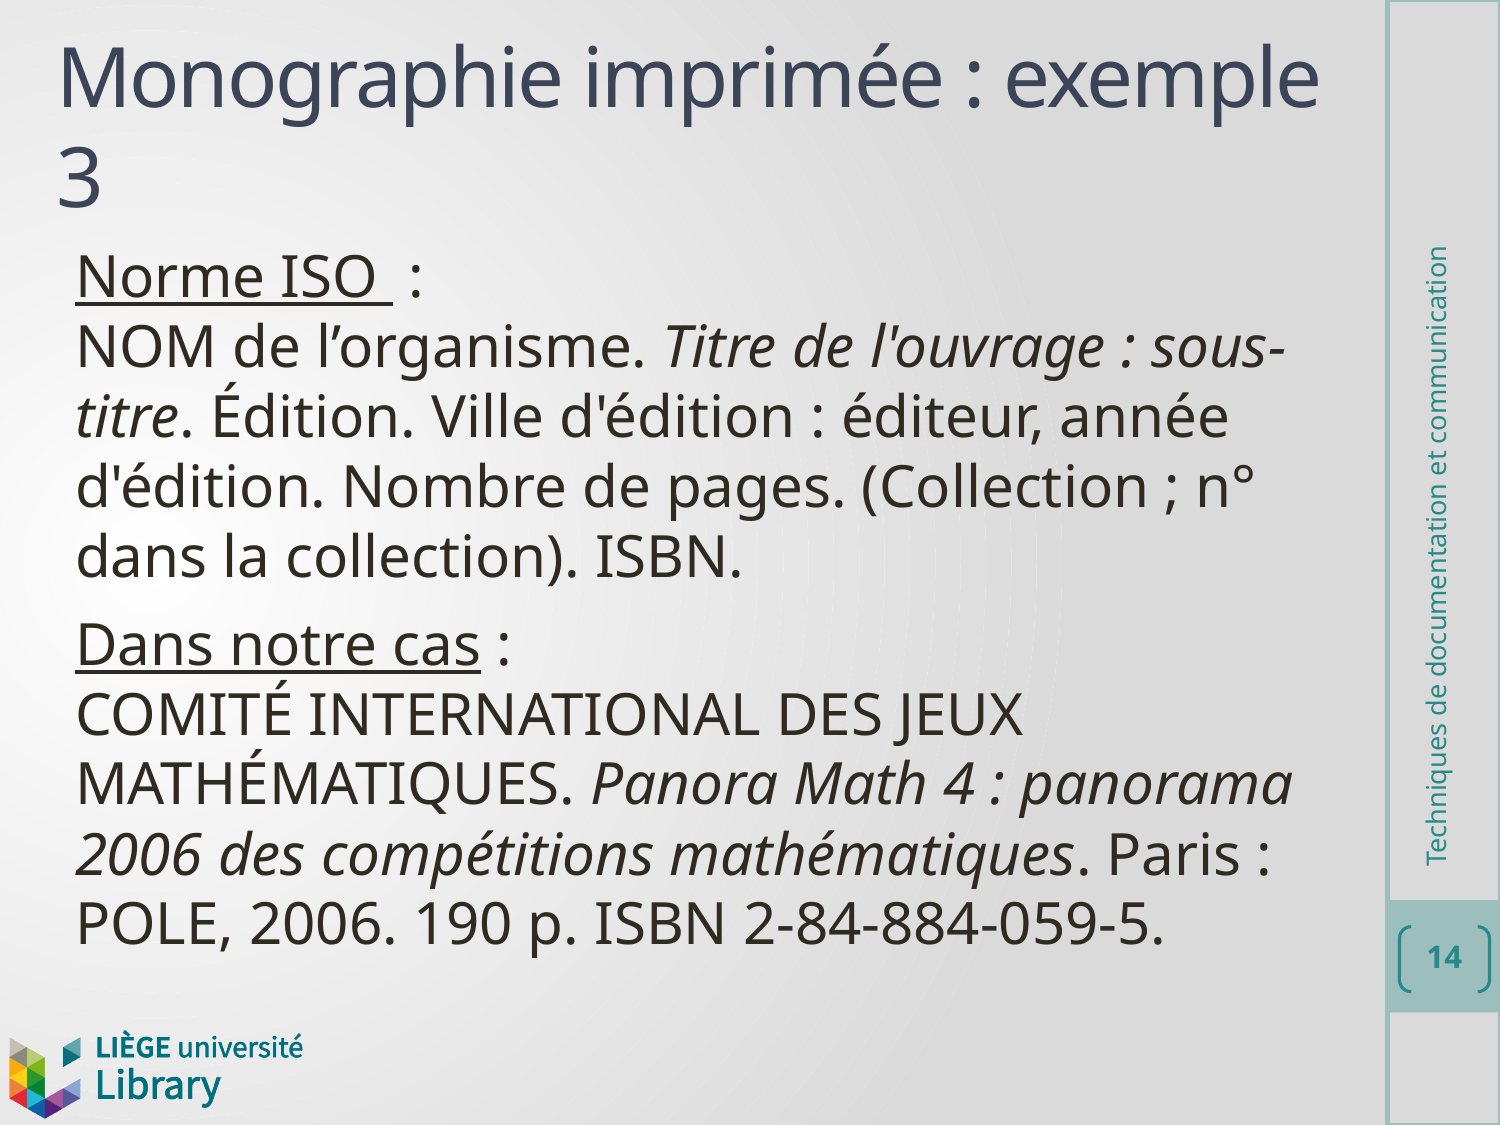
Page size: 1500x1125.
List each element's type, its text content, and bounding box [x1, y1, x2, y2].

slide_number 14 [1397, 925, 1492, 994]
list Norme ISO : NOM de l’organisme. Titre de l'ouvrage : sous-titre. Édition. Ville d'édition : éditeur, année d'édition. Nombre de pages. (Collection ; n° dans la collection). ISBN. Dans notre cas : COMITÉ INTERNATIONAL DES JEUX MATHÉMATIQUES. Panora Math 4 : panorama 2006 des compétitions mathématiques. Paris : POLE, 2006. 190 p. ISBN 2-84-884-059-5. [41, 231, 1353, 1050]
footer Techniques de documentation et communication [1411, 31, 1472, 882]
title Monographie imprimée : exemple 3 [41, 30, 1353, 219]
picture [1, 1026, 324, 1125]
